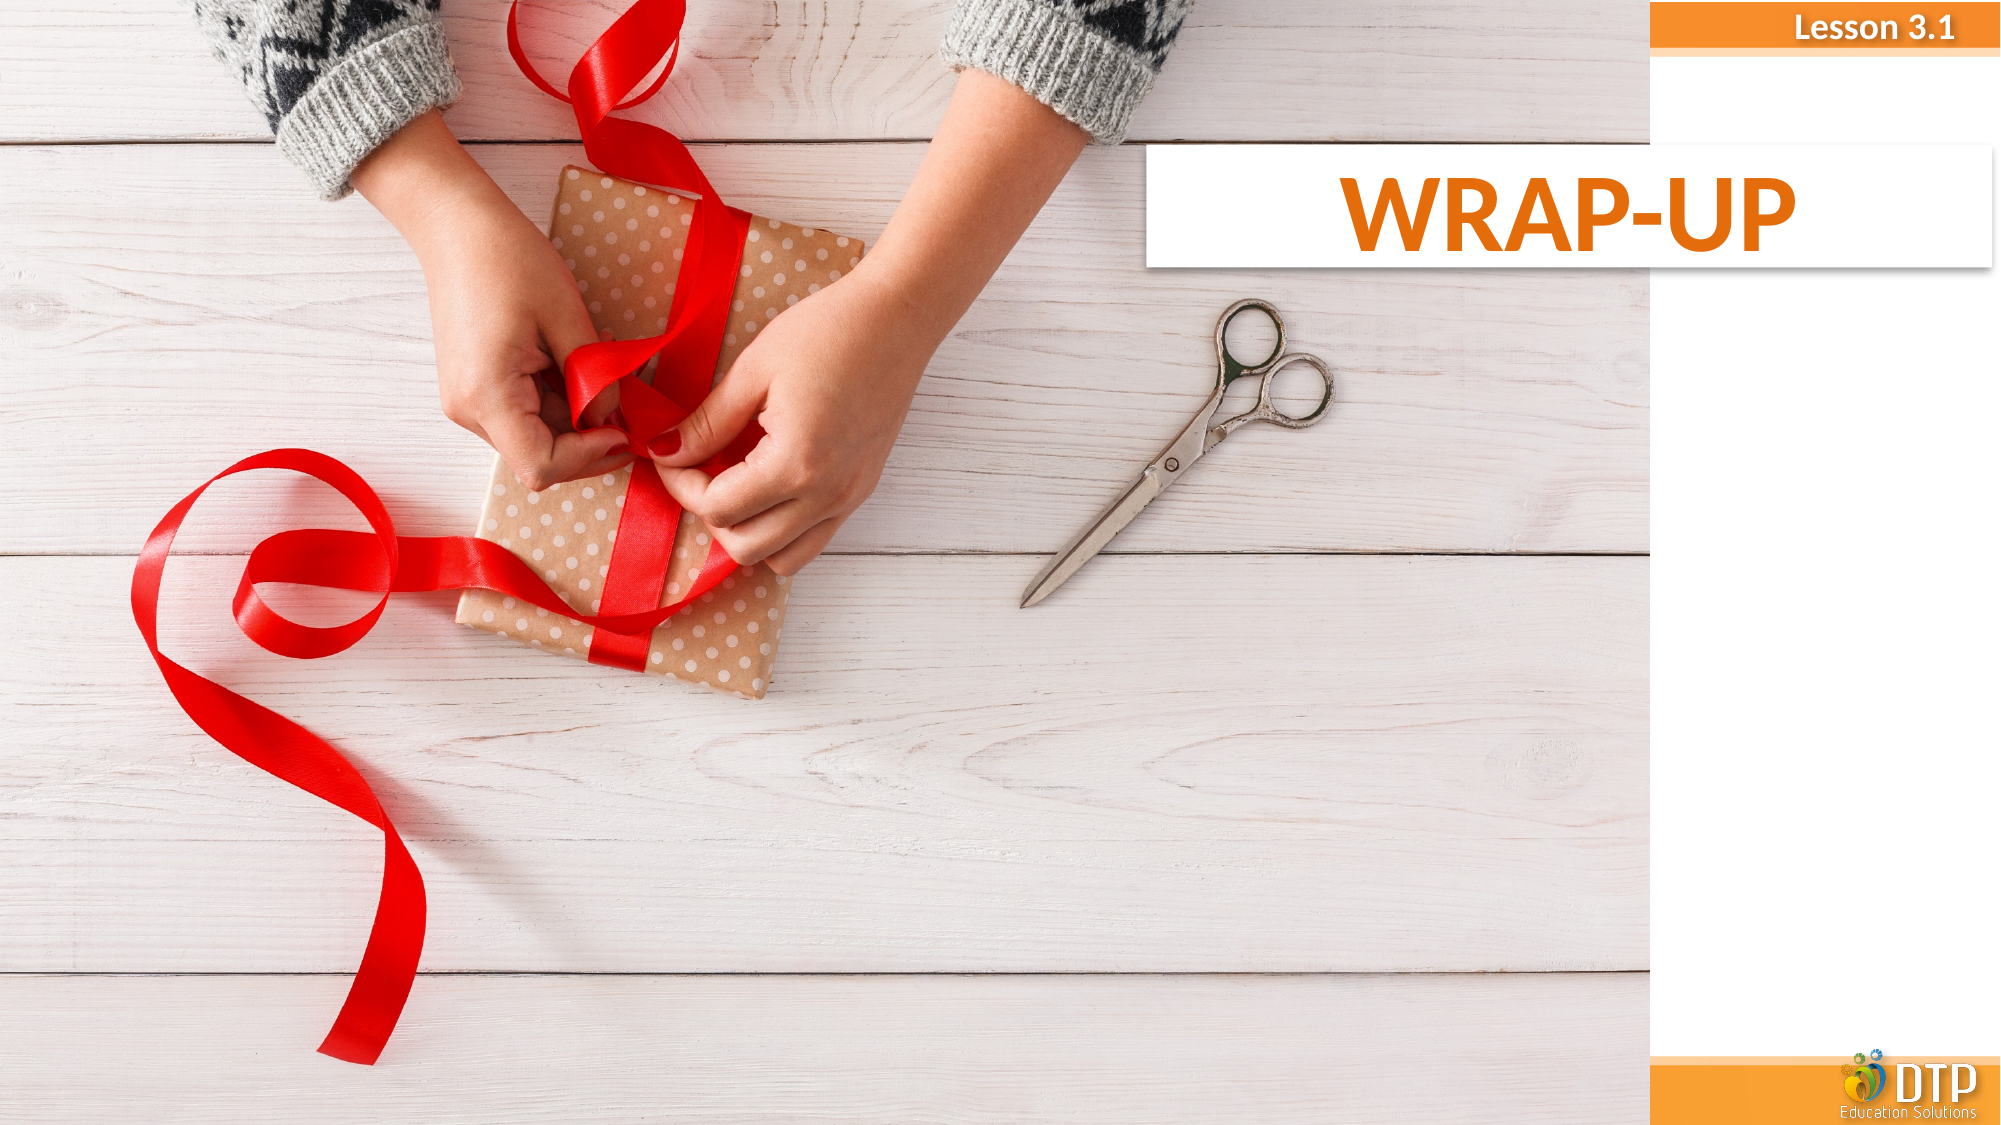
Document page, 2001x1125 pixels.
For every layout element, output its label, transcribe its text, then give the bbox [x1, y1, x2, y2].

text_box WRAP-UP [1654, 144, 1993, 268]
picture [0, 0, 2001, 1125]
